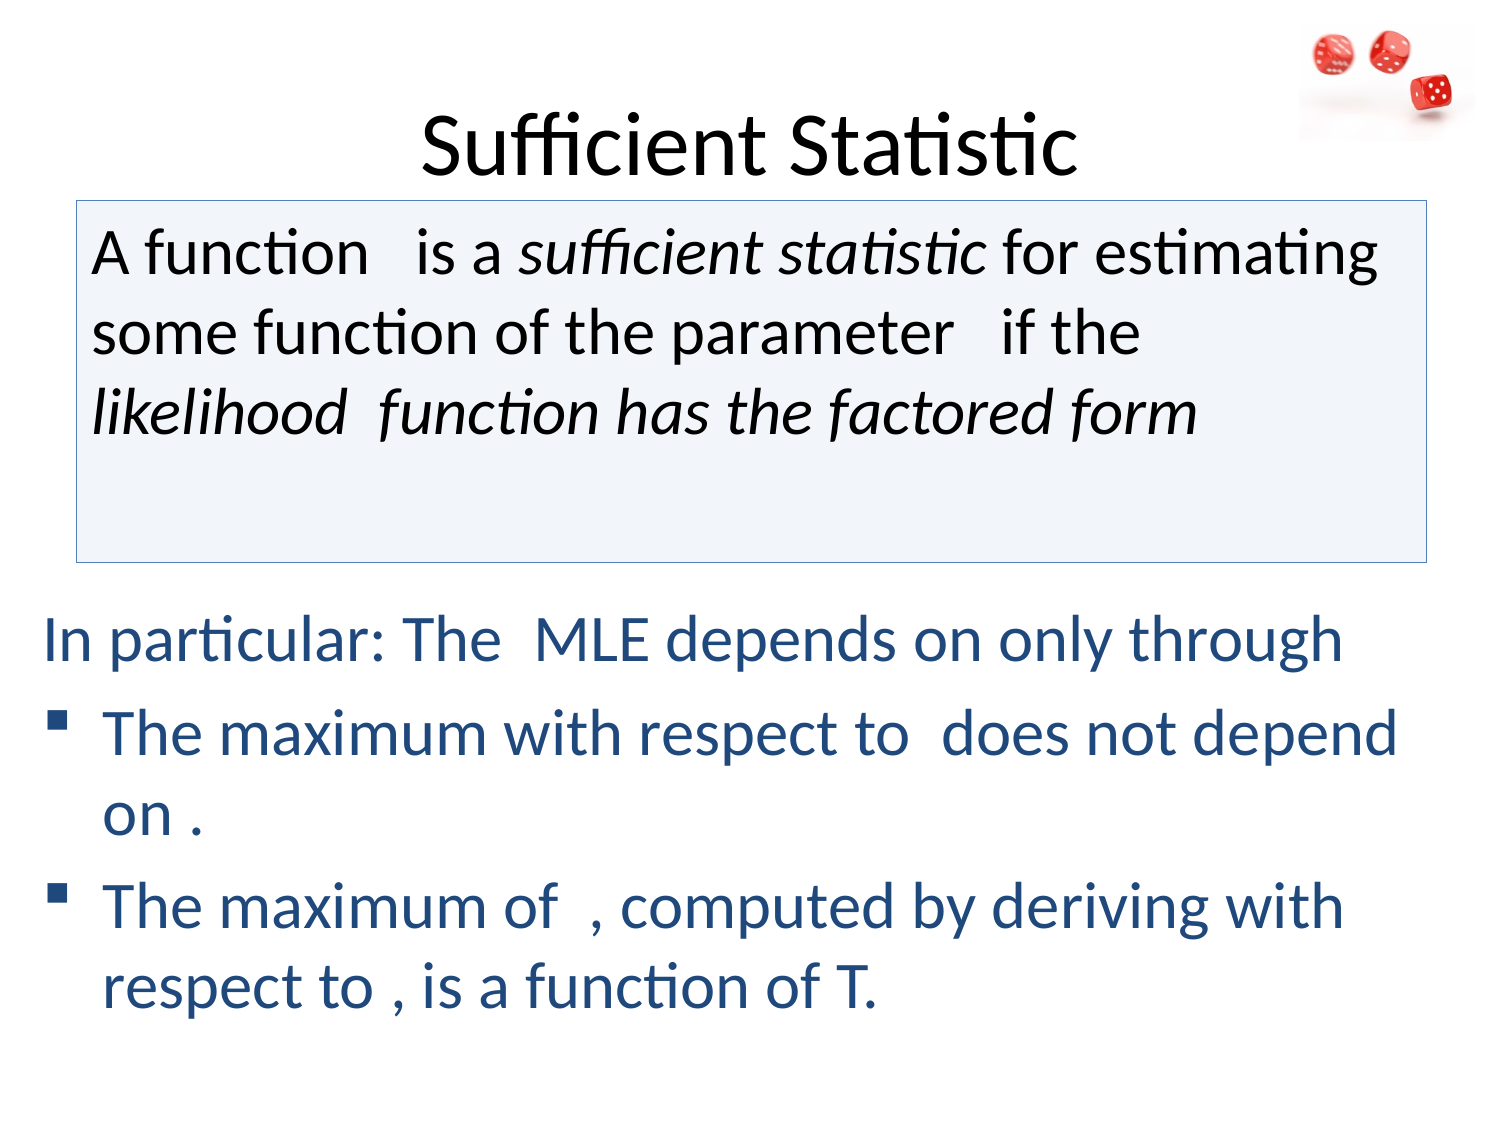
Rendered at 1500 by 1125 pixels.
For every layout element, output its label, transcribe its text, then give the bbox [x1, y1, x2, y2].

title Sufficient Statistic [75, 45, 1425, 233]
picture [1299, 24, 1476, 142]
